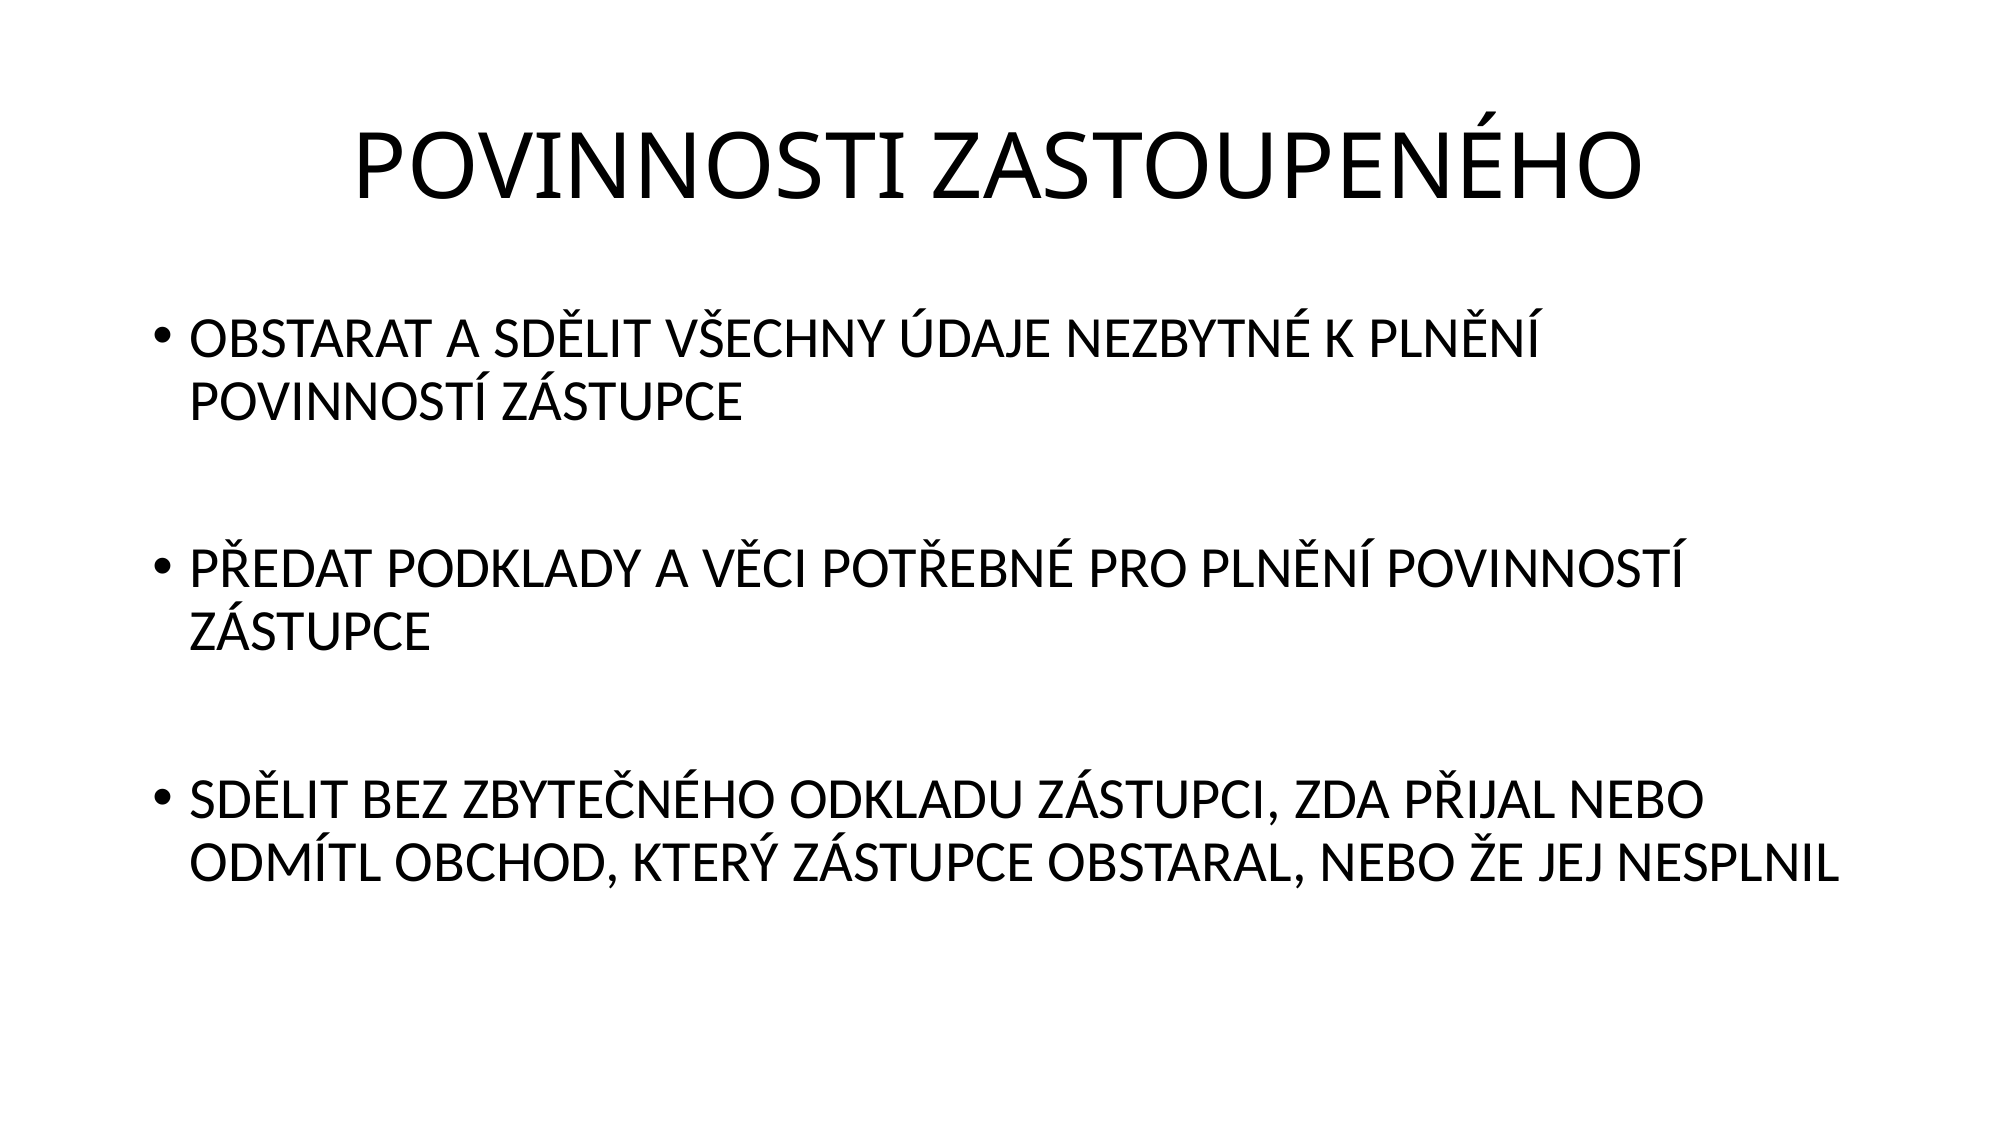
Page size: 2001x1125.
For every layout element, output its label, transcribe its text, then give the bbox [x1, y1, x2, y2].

title POVINNOSTI ZASTOUPENÉHO [137, 59, 1863, 278]
list OBSTARAT A SDĚLIT VŠECHNY ÚDAJE NEZBYTNÉ K PLNĚNÍ POVINNOSTÍ ZÁSTUPCE PŘEDAT PODKLADY A VĚCI POTŘEBNÉ PRO PLNĚNÍ POVINNOSTÍ ZÁSTUPCE SDĚLIT BEZ ZBYTEČNÉHO ODKLADU ZÁSTUPCI, ZDA PŘIJAL NEBO ODMÍTL OBCHOD, KTERÝ ZÁSTUPCE OBSTARAL, NEBO ŽE JEJ NESPLNIL [137, 299, 1863, 1014]
